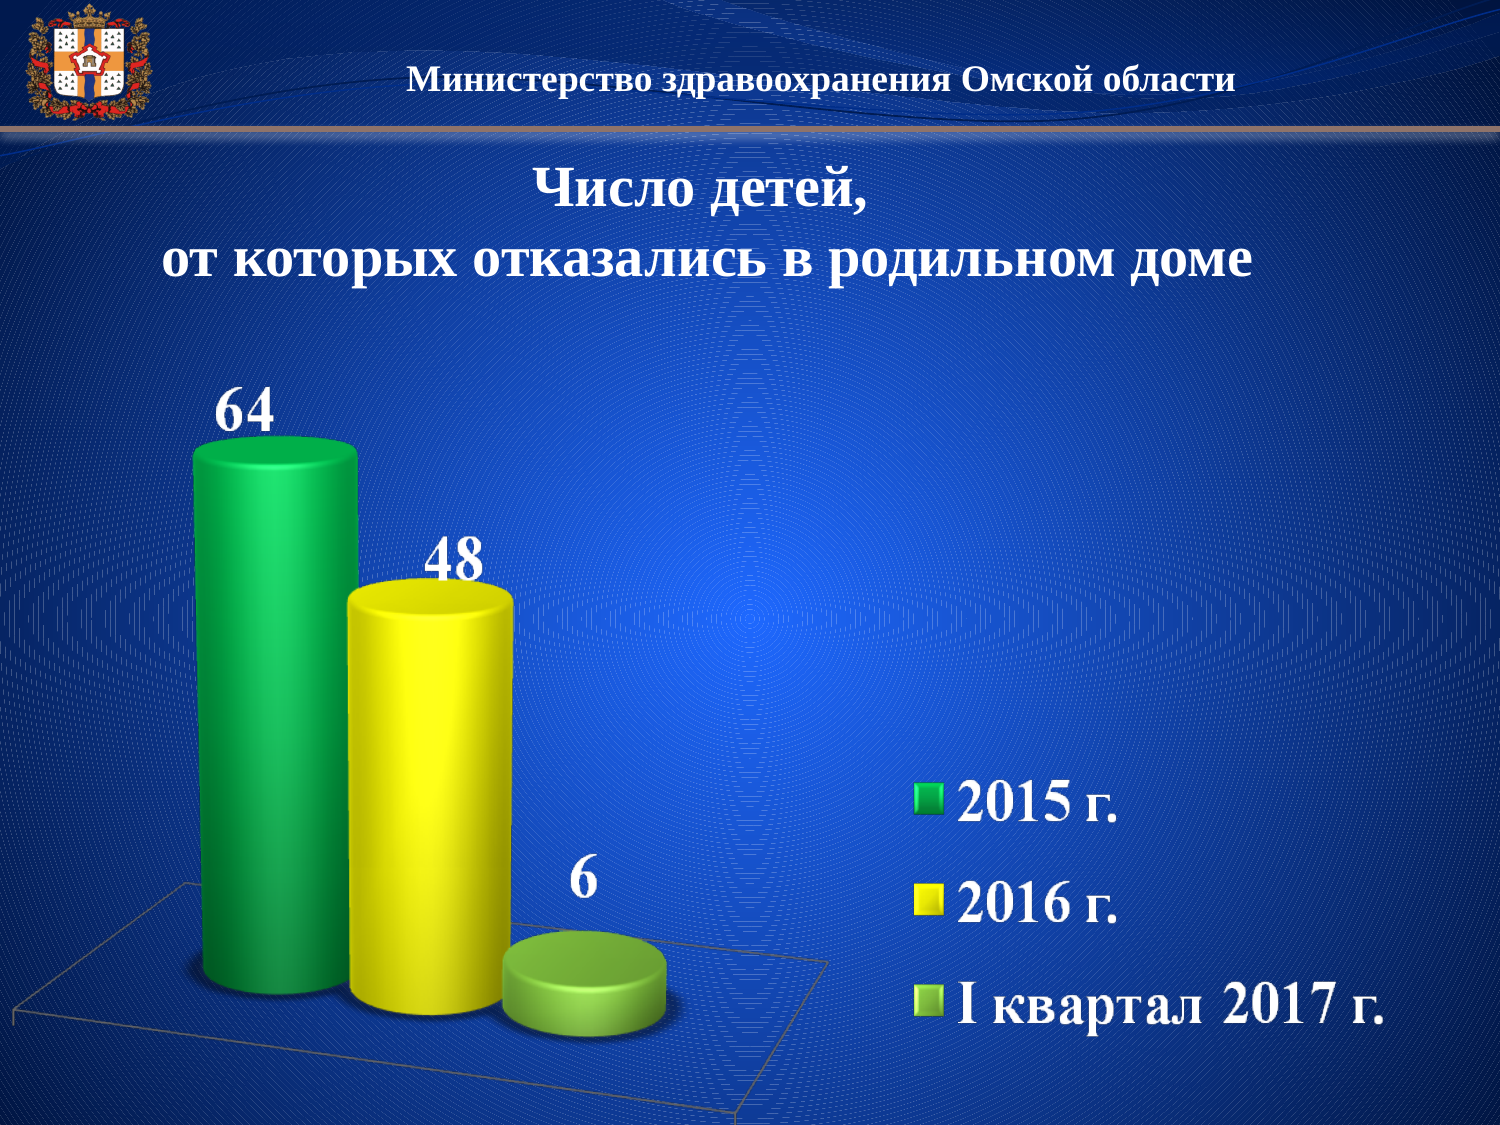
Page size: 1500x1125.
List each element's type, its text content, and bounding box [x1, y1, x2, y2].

text_box Число детей, от которых отказались в родильном доме [146, 140, 1269, 242]
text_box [0, 243, 1500, 1125]
picture [0, 0, 164, 128]
text_box Министерство здравоохранения Омской области [391, 46, 1252, 107]
